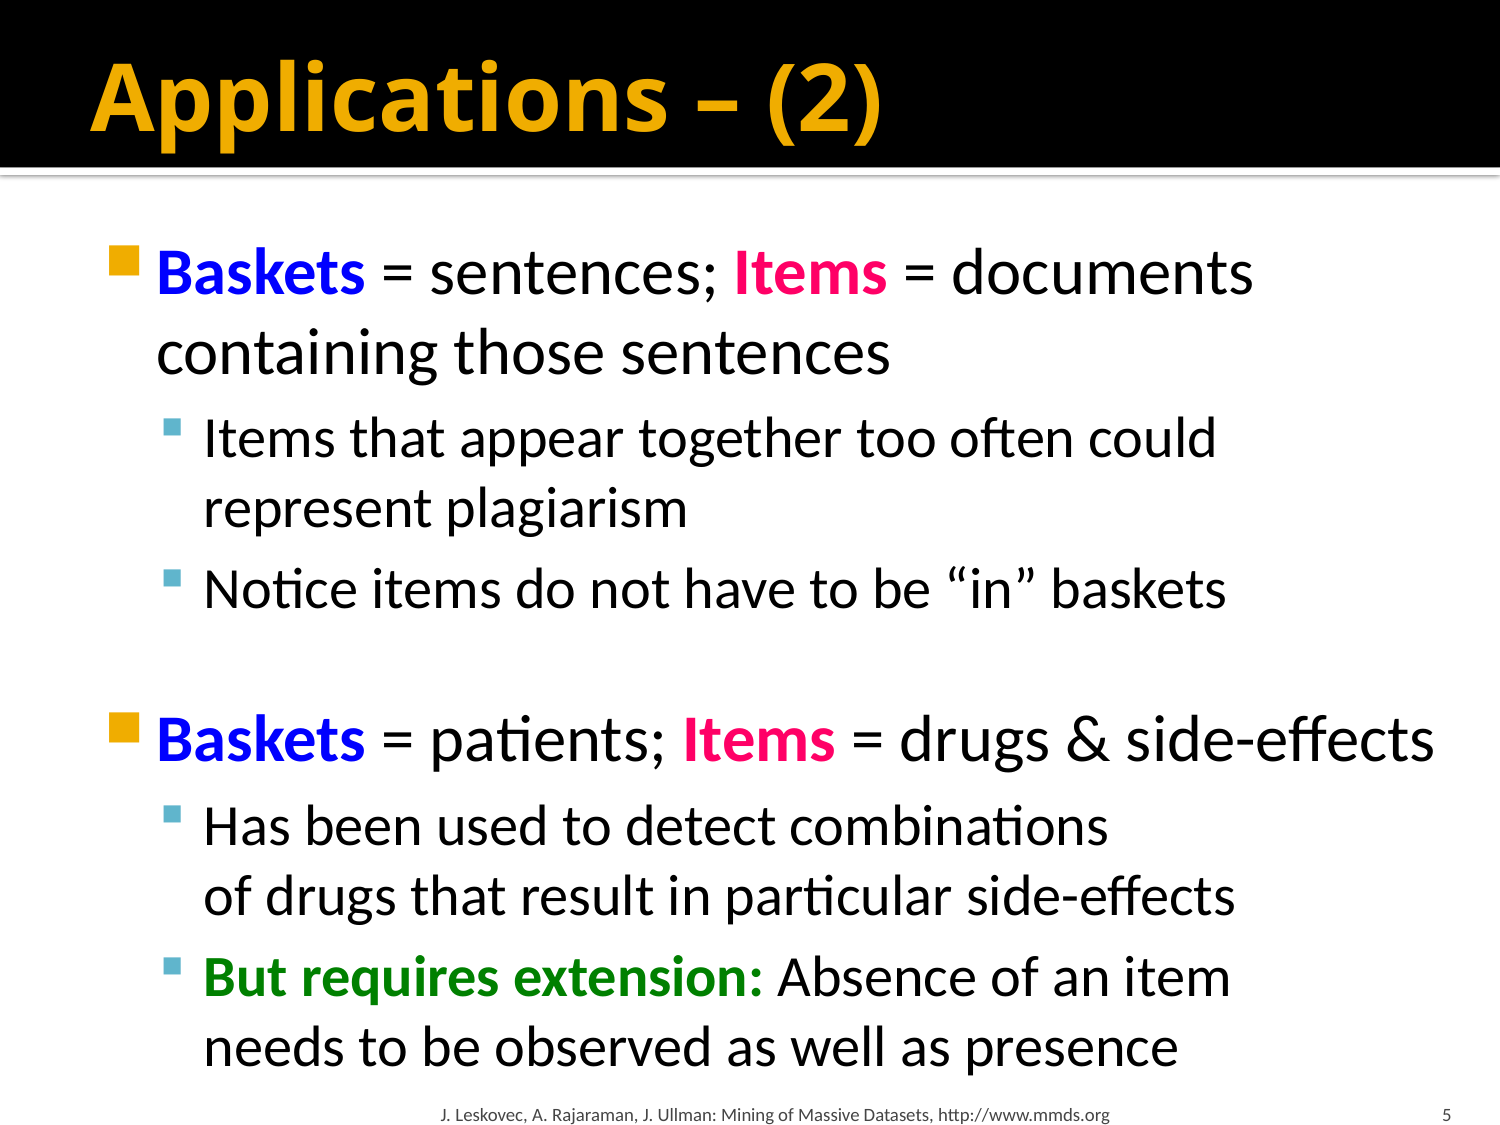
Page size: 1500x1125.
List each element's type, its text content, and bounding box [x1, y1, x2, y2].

title Applications – (2) [75, 12, 1425, 175]
footer J. Leskovec, A. Rajaraman, J. Ullman: Mining of Massive Datasets, http://www.mmds.org [433, 1080, 1337, 1125]
list Baskets = sentences; Items = documents containing those sentences Items that appear together too often could represent plagiarism Notice items do not have to be “in” baskets Baskets = patients; Items = drugs & side-effects Has been used to detect combinations of drugs that result in particular side-effects But requires extension: Absence of an item needs to be observed as well as presence [75, 212, 1475, 1100]
slide_number 5 [1345, 1080, 1467, 1125]
